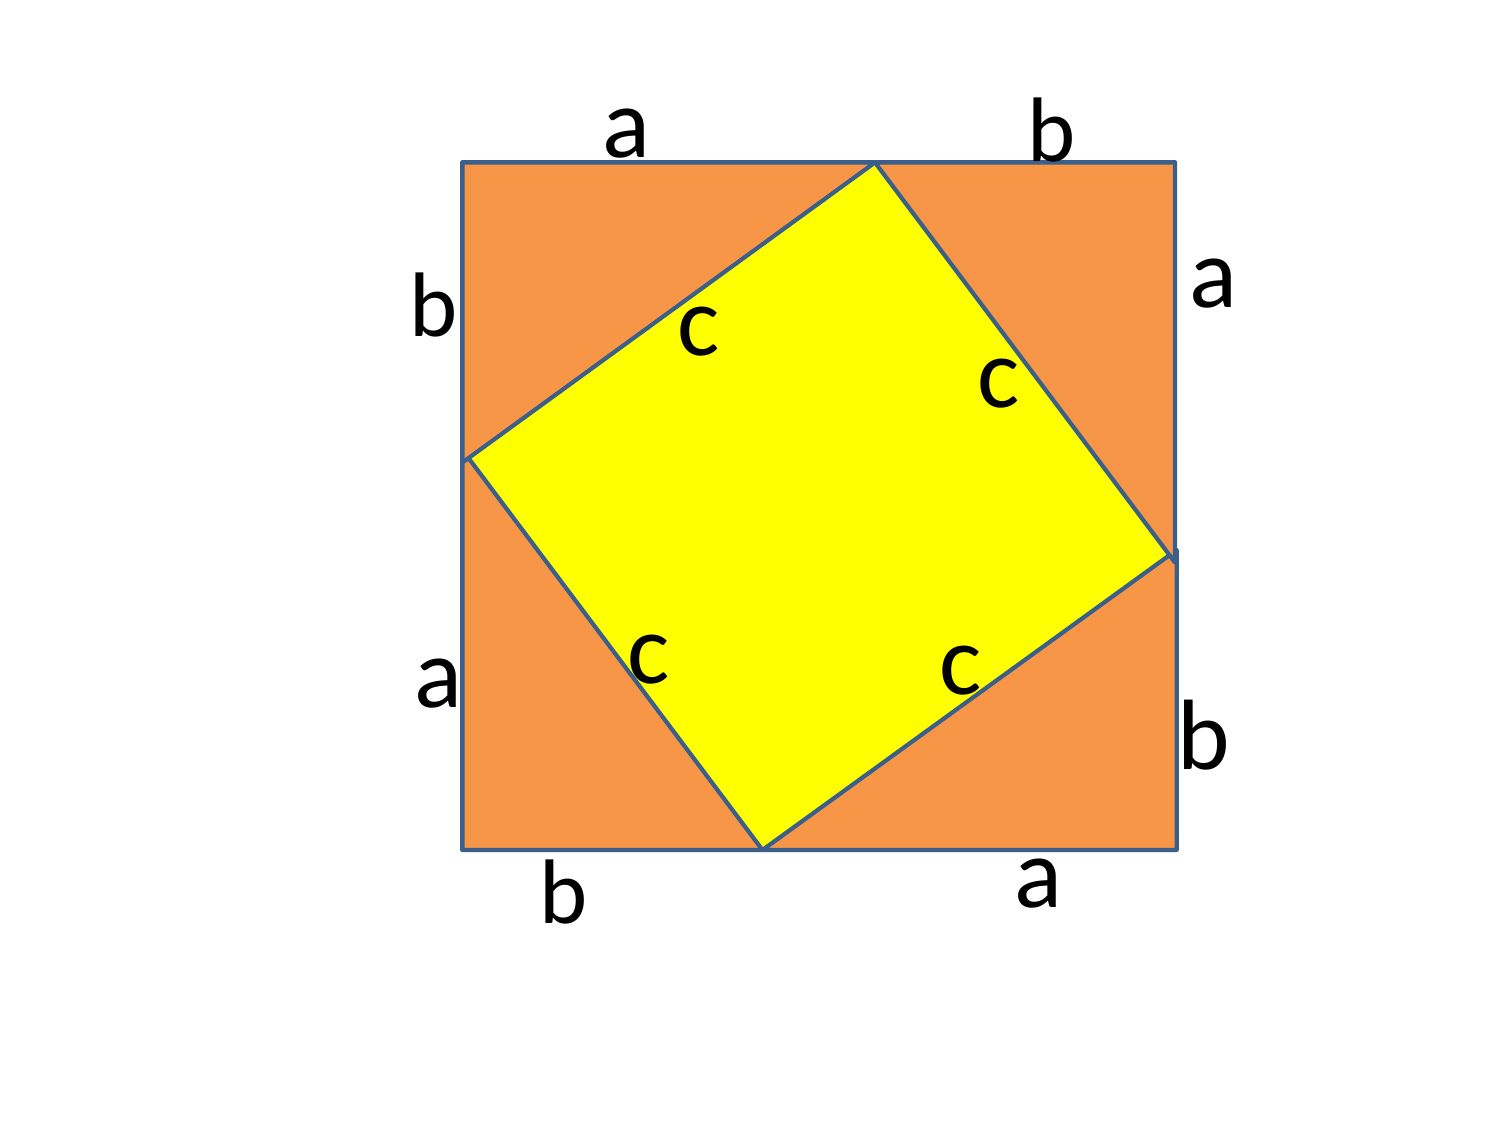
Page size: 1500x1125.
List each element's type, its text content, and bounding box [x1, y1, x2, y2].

text_box c [962, 299, 1063, 435]
text_box b [524, 824, 675, 950]
text_box [473, 166, 1166, 846]
text_box a [1174, 200, 1263, 335]
text_box c [612, 576, 750, 711]
text_box a [399, 600, 513, 735]
text_box a [999, 800, 1113, 935]
text_box b [1162, 662, 1275, 798]
text_box [760, 548, 1179, 853]
text_box b [394, 237, 513, 363]
text_box [460, 459, 763, 853]
text_box b [1012, 62, 1150, 188]
text_box c [924, 587, 1088, 723]
text_box [460, 160, 874, 465]
text_box a [587, 50, 763, 185]
text_box [873, 160, 1178, 565]
text_box c [662, 248, 788, 384]
